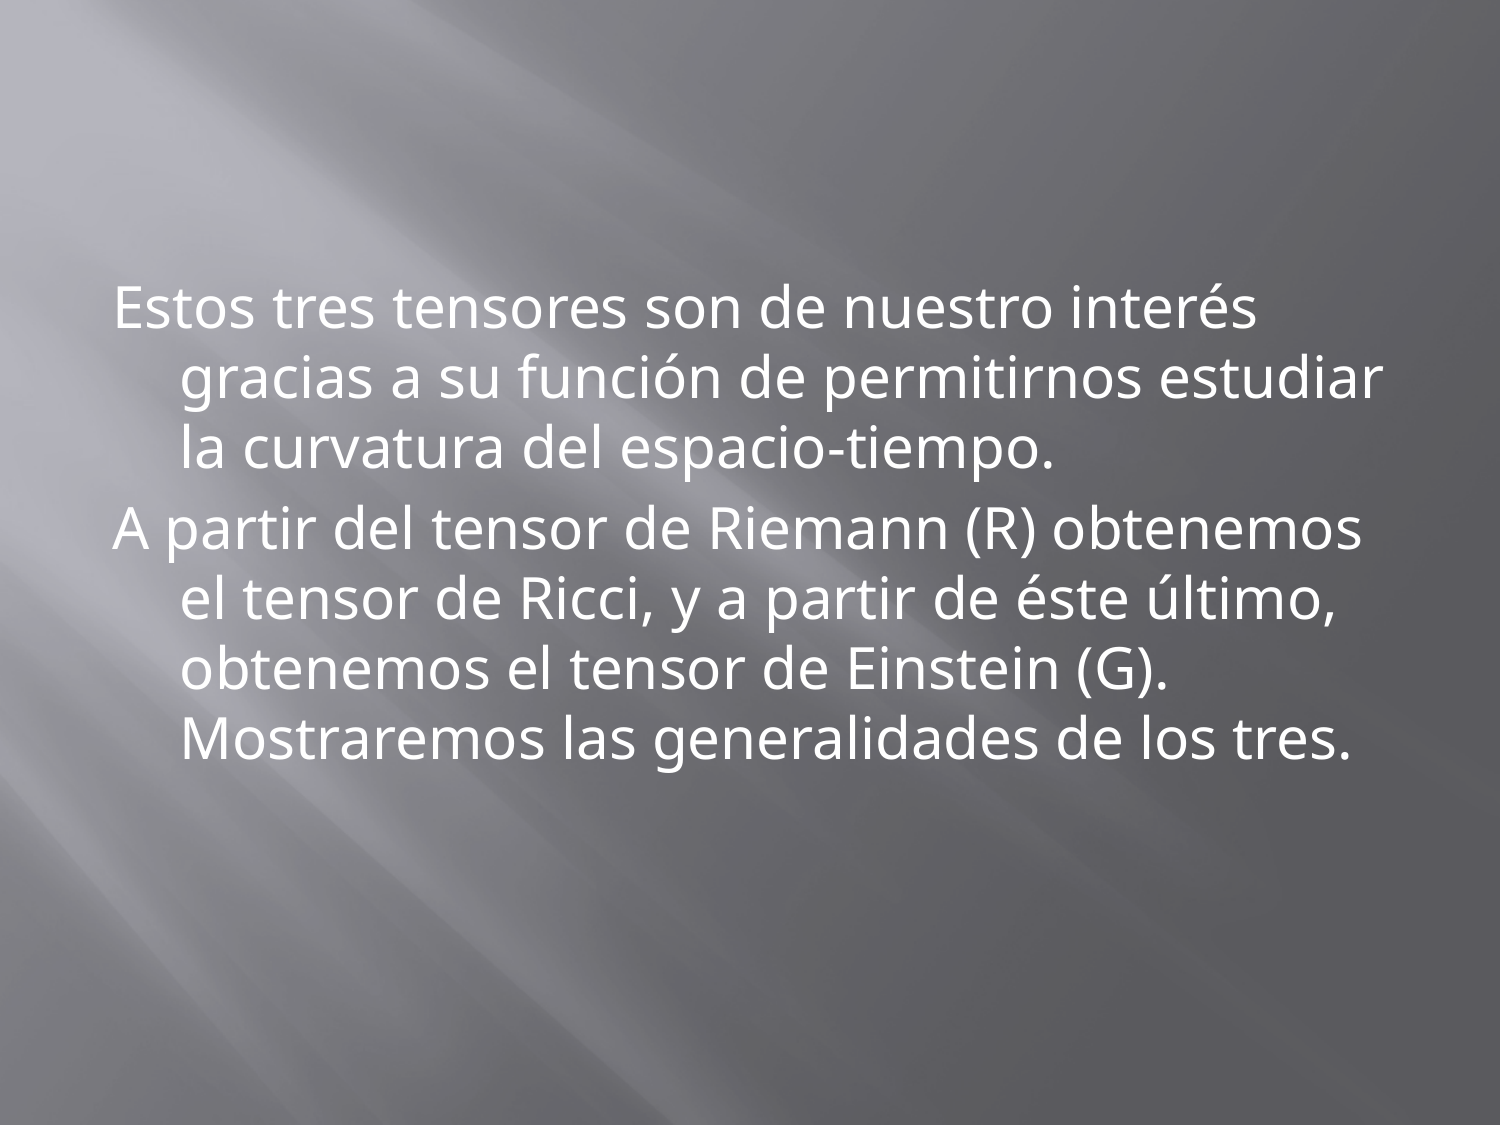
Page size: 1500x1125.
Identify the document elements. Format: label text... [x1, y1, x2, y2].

list Estos tres tensores son de nuestro interés gracias a su función de permitirnos estudiar la curvatura del espacio-tiempo. A partir del tensor de Riemann (R) obtenemos el tensor de Ricci, y a partir de éste último, obtenemos el tensor de Einstein (G). Mostraremos las generalidades de los tres. [75, 262, 1425, 1035]
